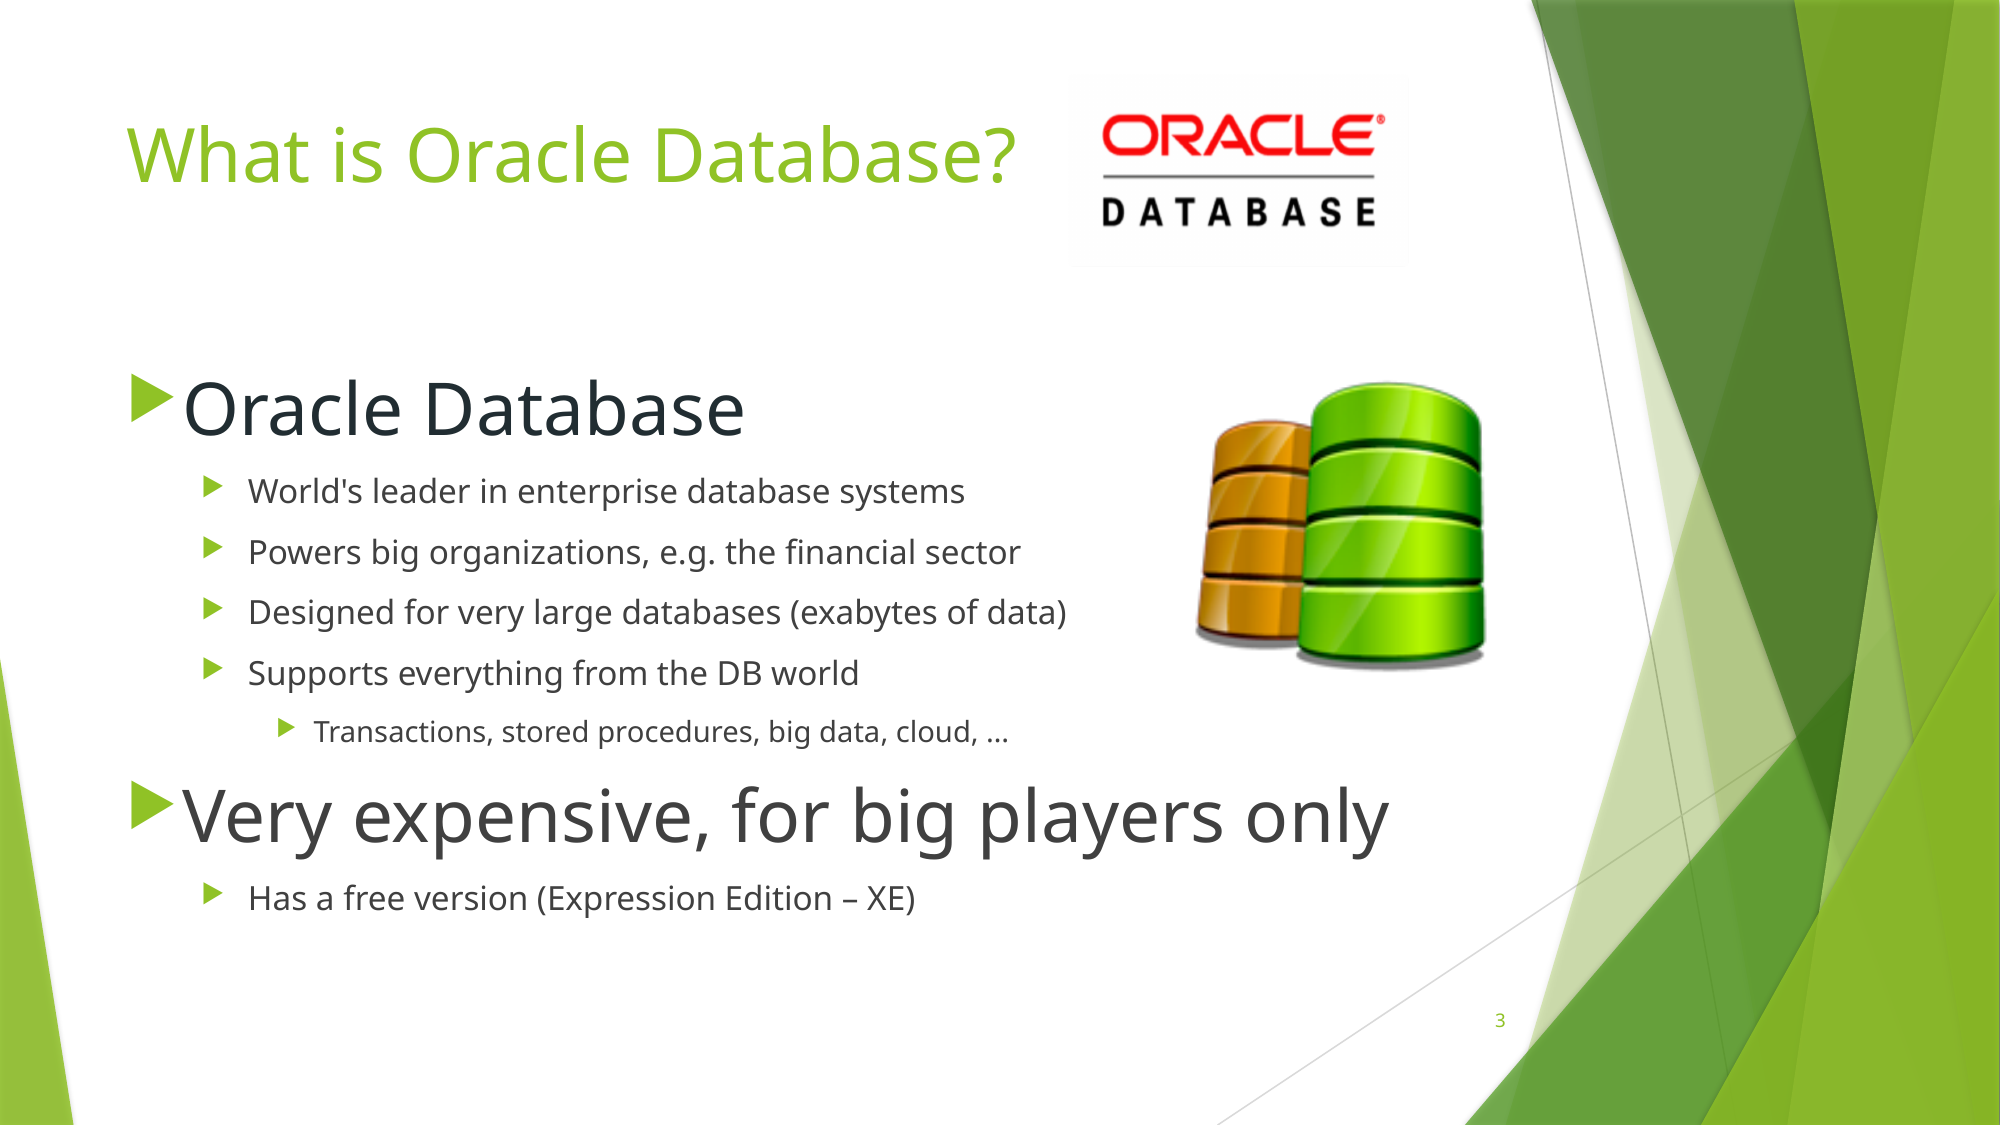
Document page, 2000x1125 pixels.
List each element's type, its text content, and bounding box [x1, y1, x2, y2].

slide_number 3 [1408, 991, 1521, 1051]
title What is Oracle Database? [111, 99, 1521, 317]
picture [1186, 374, 1495, 682]
list Oracle Database World's leader in enterprise database systems Powers big organizations, e.g. the financial sector Designed for very large databases (exabytes of data) Supports everything from the DB world Transactions, stored procedures, big data, cloud, … Very expensive, for big players only Has a free version (Expression Edition – XE) [111, 354, 1521, 992]
picture [1067, 74, 1410, 268]
